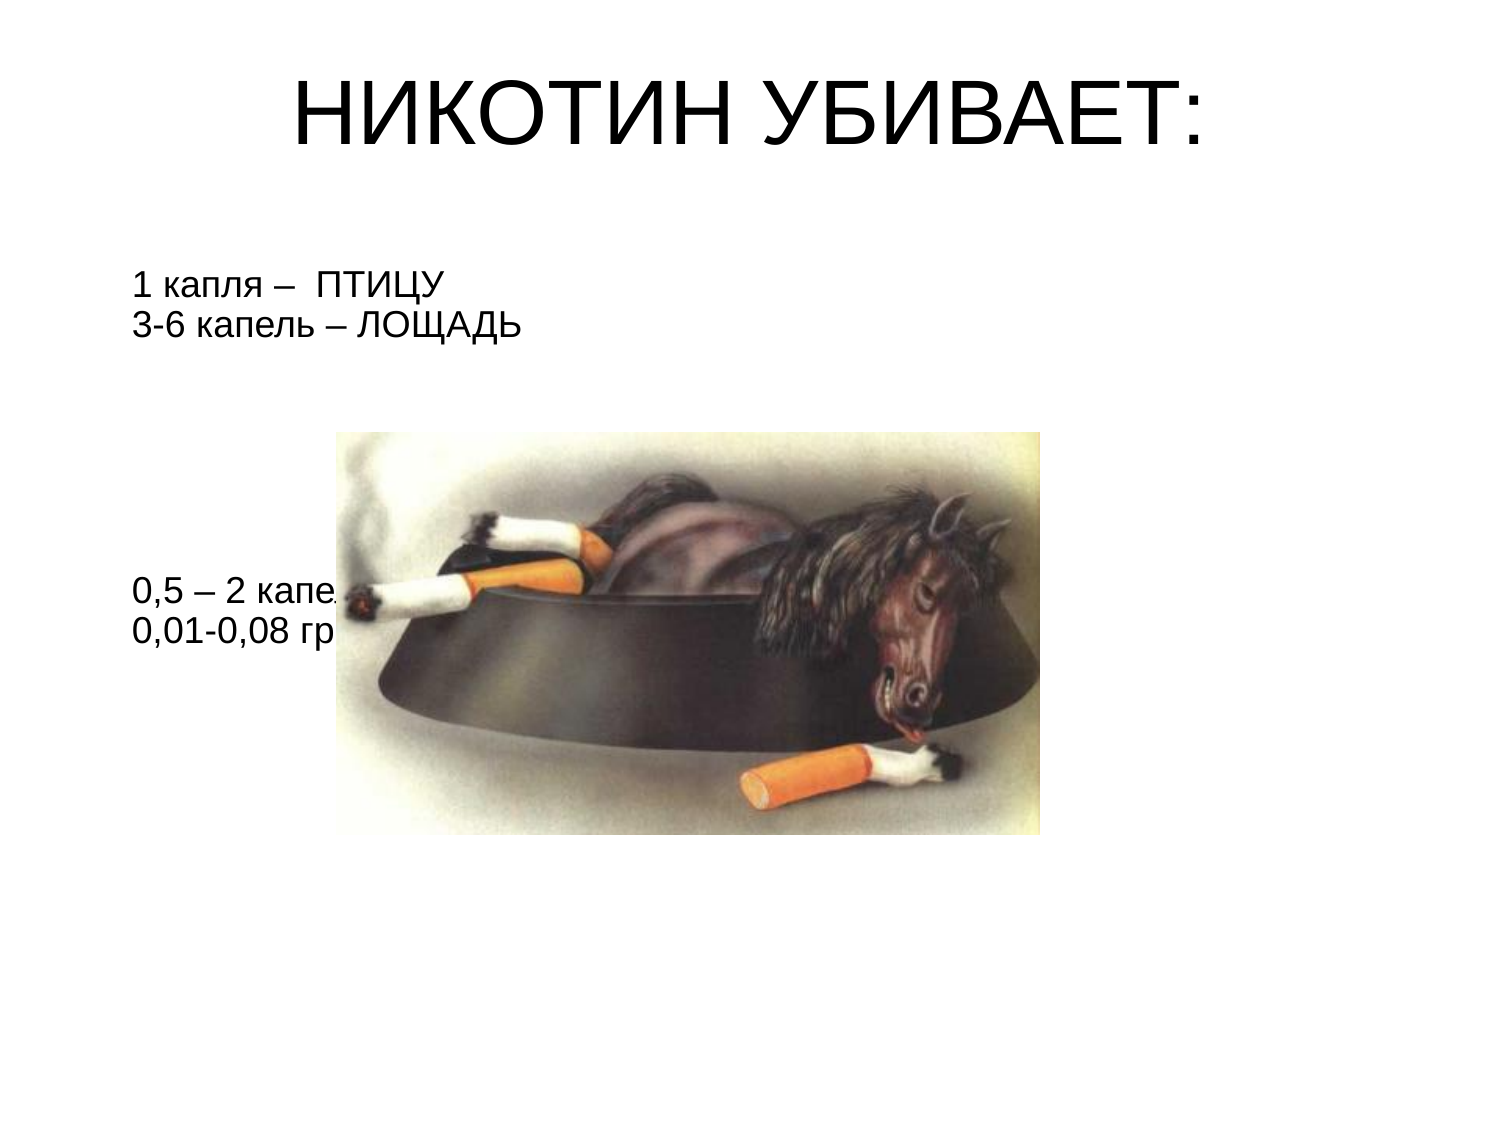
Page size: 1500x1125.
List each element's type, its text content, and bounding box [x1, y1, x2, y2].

text_box 1 капля – ПТИЦУ 3-6 капель – ЛОЩАДЬ 0,5 – 2 капель – СОБАКУ 0,01-0,08 гр.- ЧЕЛОВЕКА [117, 257, 1348, 1070]
text_box НИКОТИН УБИВАЕТ: [74, 45, 1425, 233]
picture [336, 432, 1040, 835]
